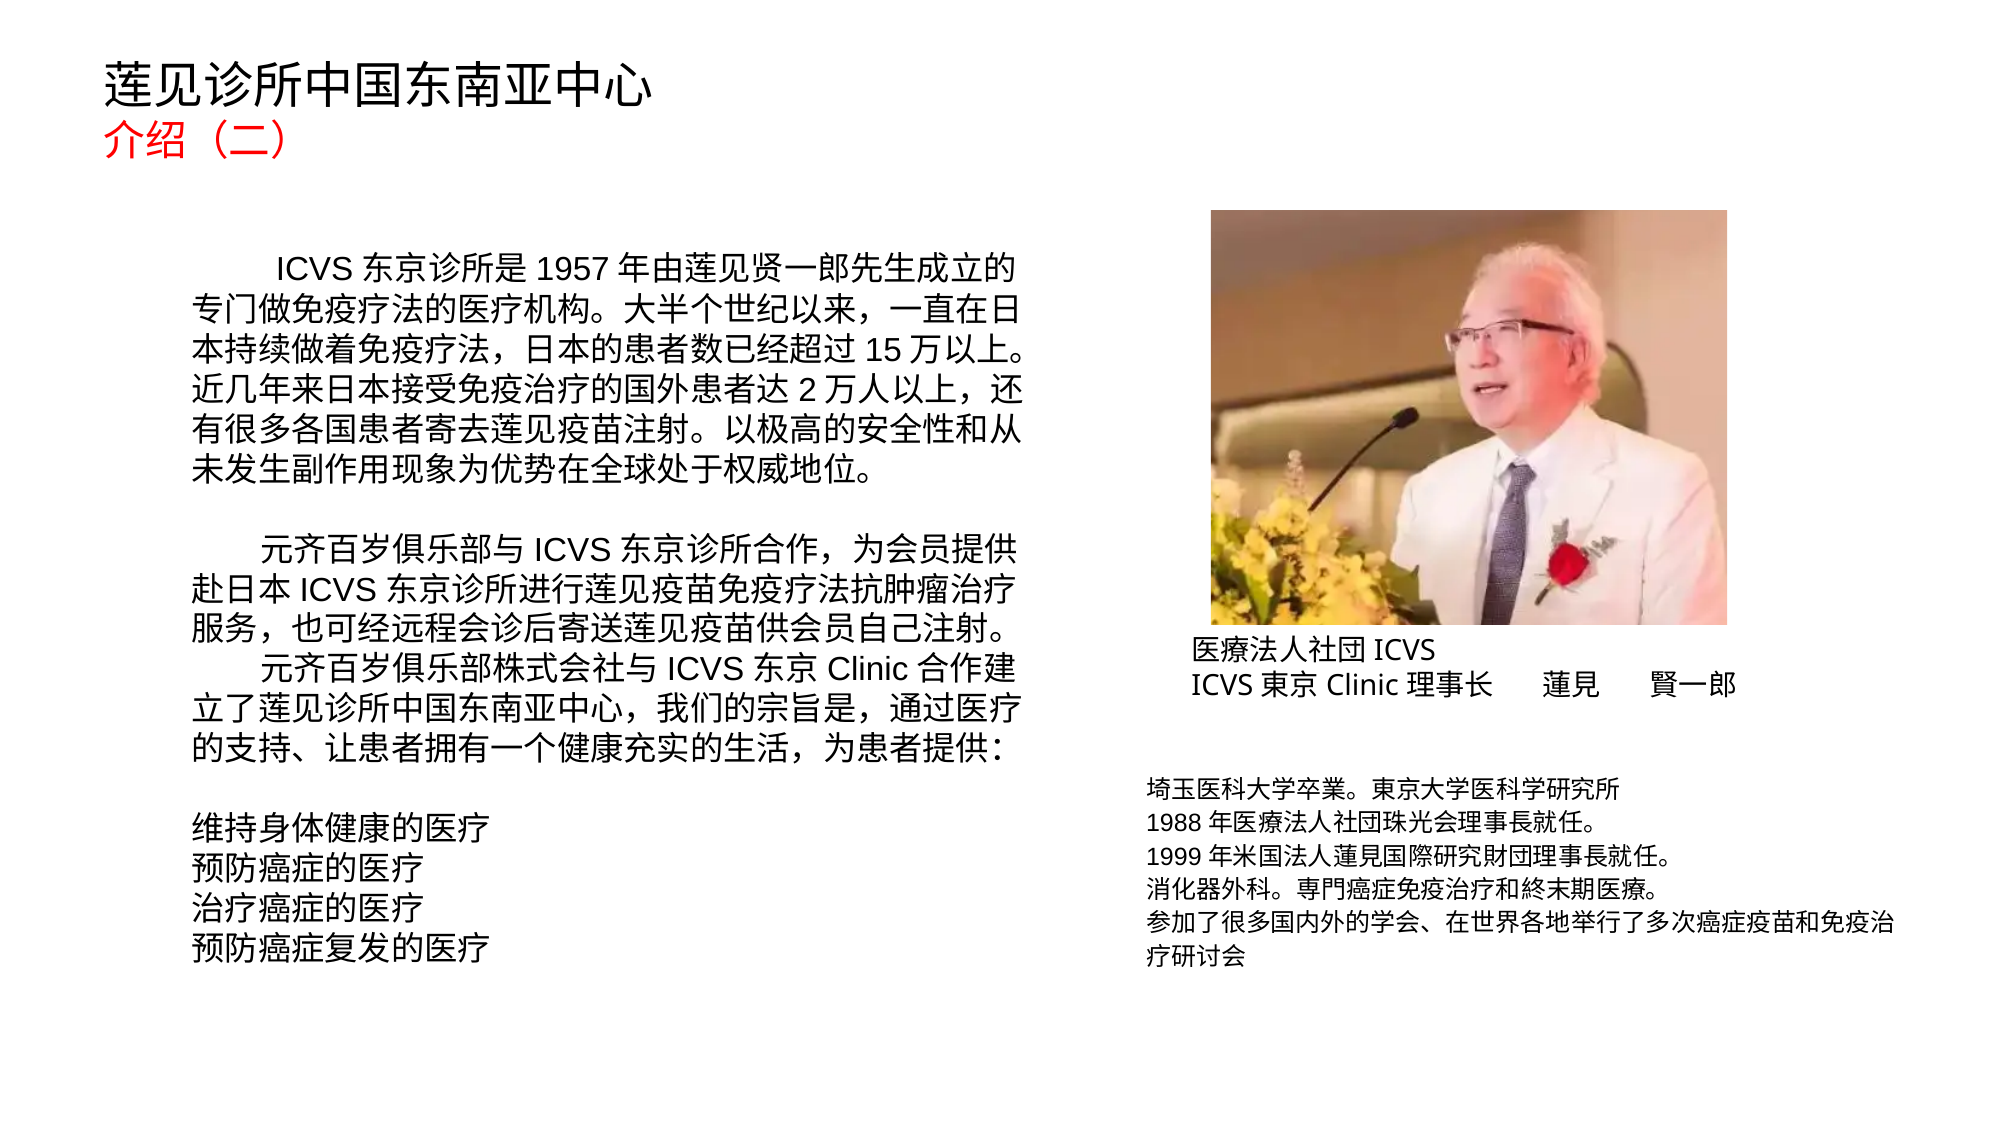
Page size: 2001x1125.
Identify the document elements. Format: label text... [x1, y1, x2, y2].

text_box 莲见诊所中国东南亚中心 介绍（二） [88, 46, 933, 171]
text_box 埼玉医科大学卒業。東京大学医科学研究所 1988年医療法人社団珠光会理事長就任。 1999年米国法人蓮見国際研究財団理事長就任。 消化器外科。専門癌症免疫治疗和終末期医療。 参加了很多国内外的学会、在世界各地举行了多次癌症疫苗和免疫治疗研讨会 [1131, 763, 1929, 978]
picture [1210, 210, 1728, 625]
text_box 医療法人社団ICVS ICVS東京Clinic理事长 蓮見 賢一郎 [1176, 624, 1813, 709]
text_box ICVS东京诊所是1957年由莲见贤一郎先生成立的专门做免疫疗法的医疗机构。大半个世纪以来，一直在日本持续做着免疫疗法，日本的患者数已经超过15万以上。近几年来日本接受免疫治疗的国外患者达2万人以上，还有很多各国患者寄去莲见疫苗注射。以极高的安全性和从未发生副作用现象为优势在全球处于权威地位。 元齐百岁俱乐部与ICVS东京诊所合作，为会员提供赴日本ICVS东京诊所进行莲见疫苗免疫疗法抗肿瘤治疗服务，也可经远程会诊后寄送莲见疫苗供会员自己注射。 元齐百岁俱乐部株式会社与ICVS东京Clinic合作建立了莲见诊所中国东南亚中心，我们的宗旨是，通过医疗的支持、让患者拥有一个健康充实的生活，为患者提供： 维持身体健康的医疗 预防癌症的医疗 治疗癌症的医疗 预防癌症复发的医疗 [177, 235, 1049, 975]
